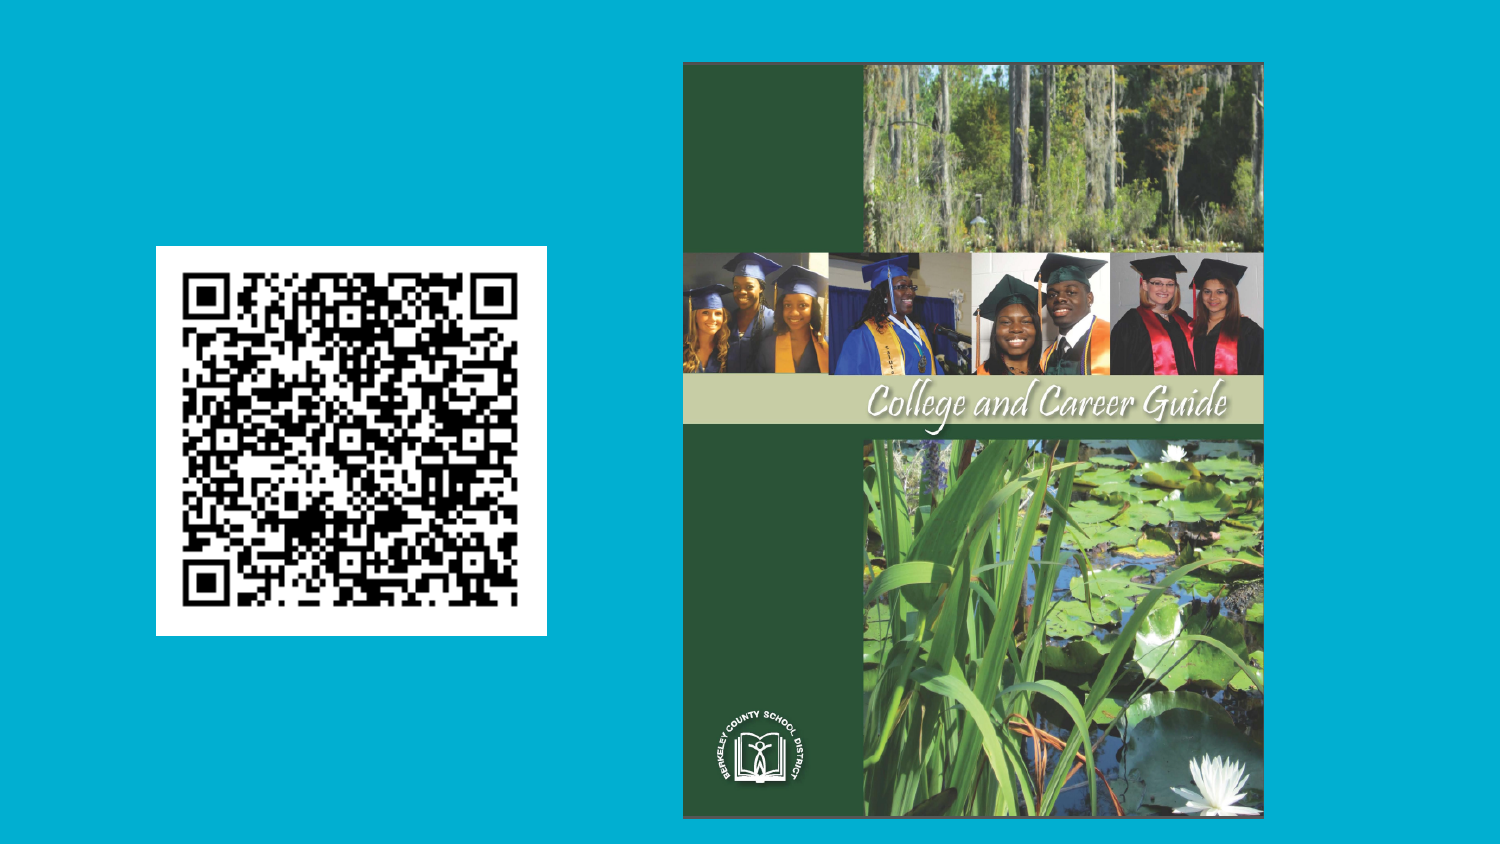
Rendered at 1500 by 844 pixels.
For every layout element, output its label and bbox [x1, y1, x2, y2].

picture [683, 62, 1264, 819]
picture [156, 245, 547, 636]
